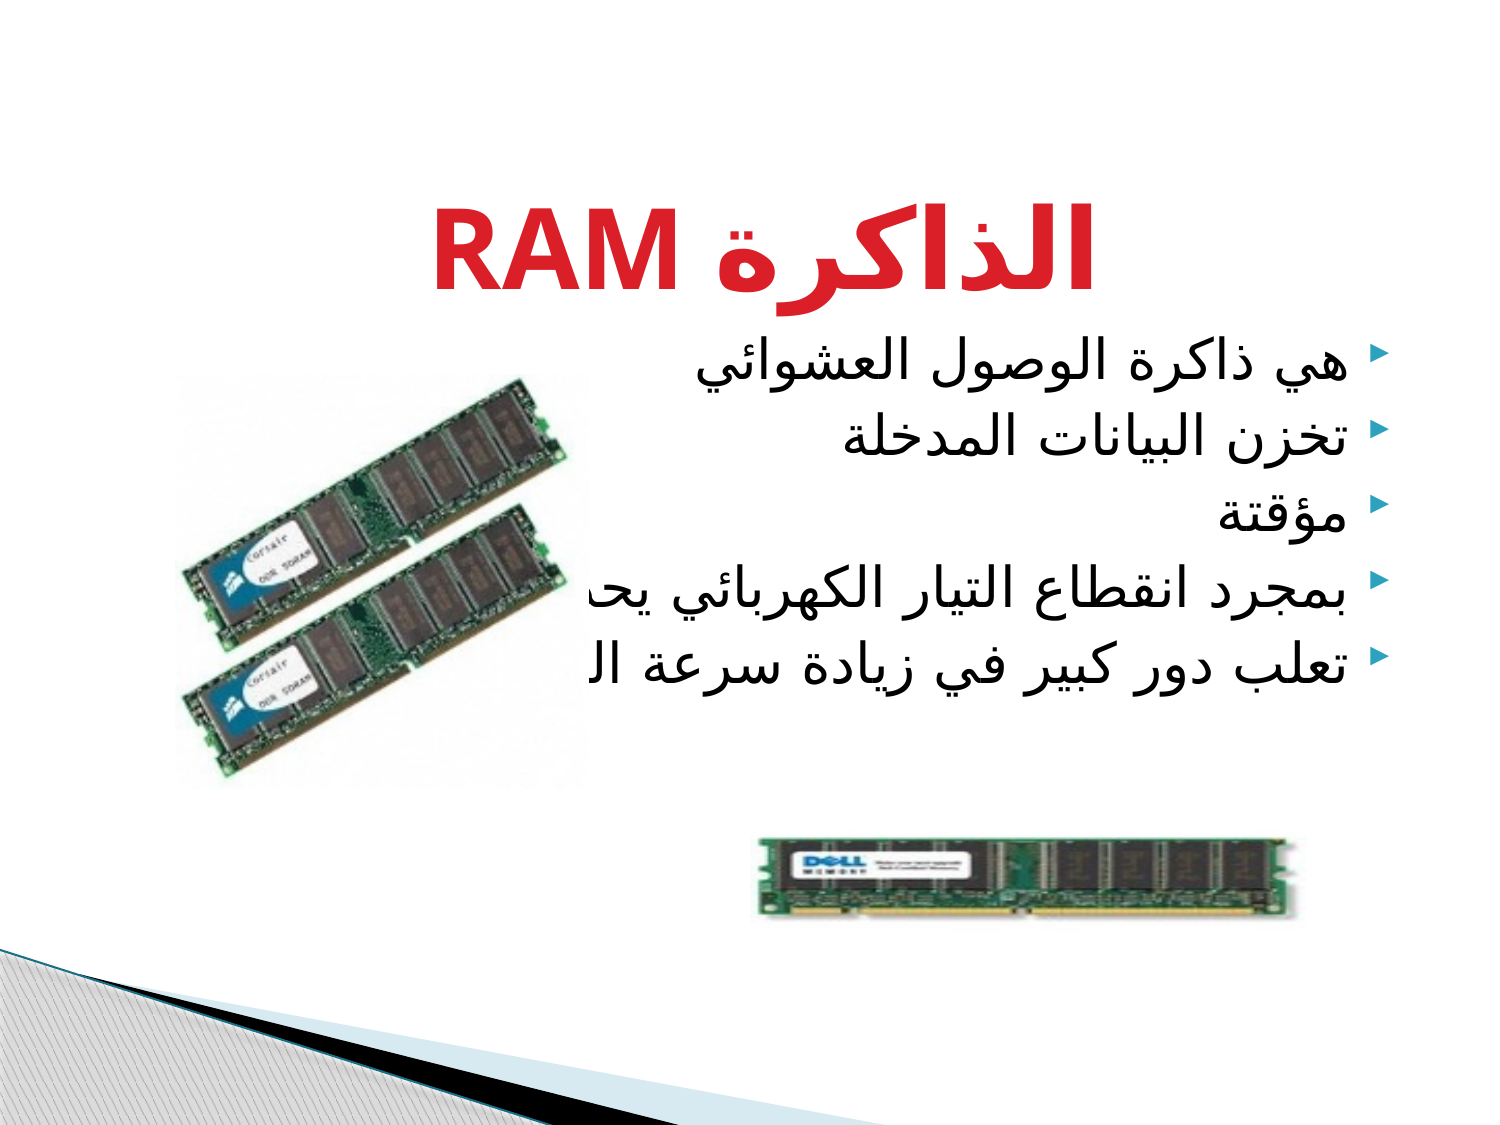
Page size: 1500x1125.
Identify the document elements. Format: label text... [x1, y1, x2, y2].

title الذاكرة RAM [75, 150, 1425, 316]
list هي ذاكرة الوصول العشوائي تخزن البيانات المدخلة مؤقتة بمجرد انقطاع التيار الكهربائي يحذف ما البيانات تعلب دور كبير في زيادة سرعة الحاسب [75, 316, 1425, 1059]
picture [175, 374, 590, 789]
picture [749, 726, 1306, 1033]
